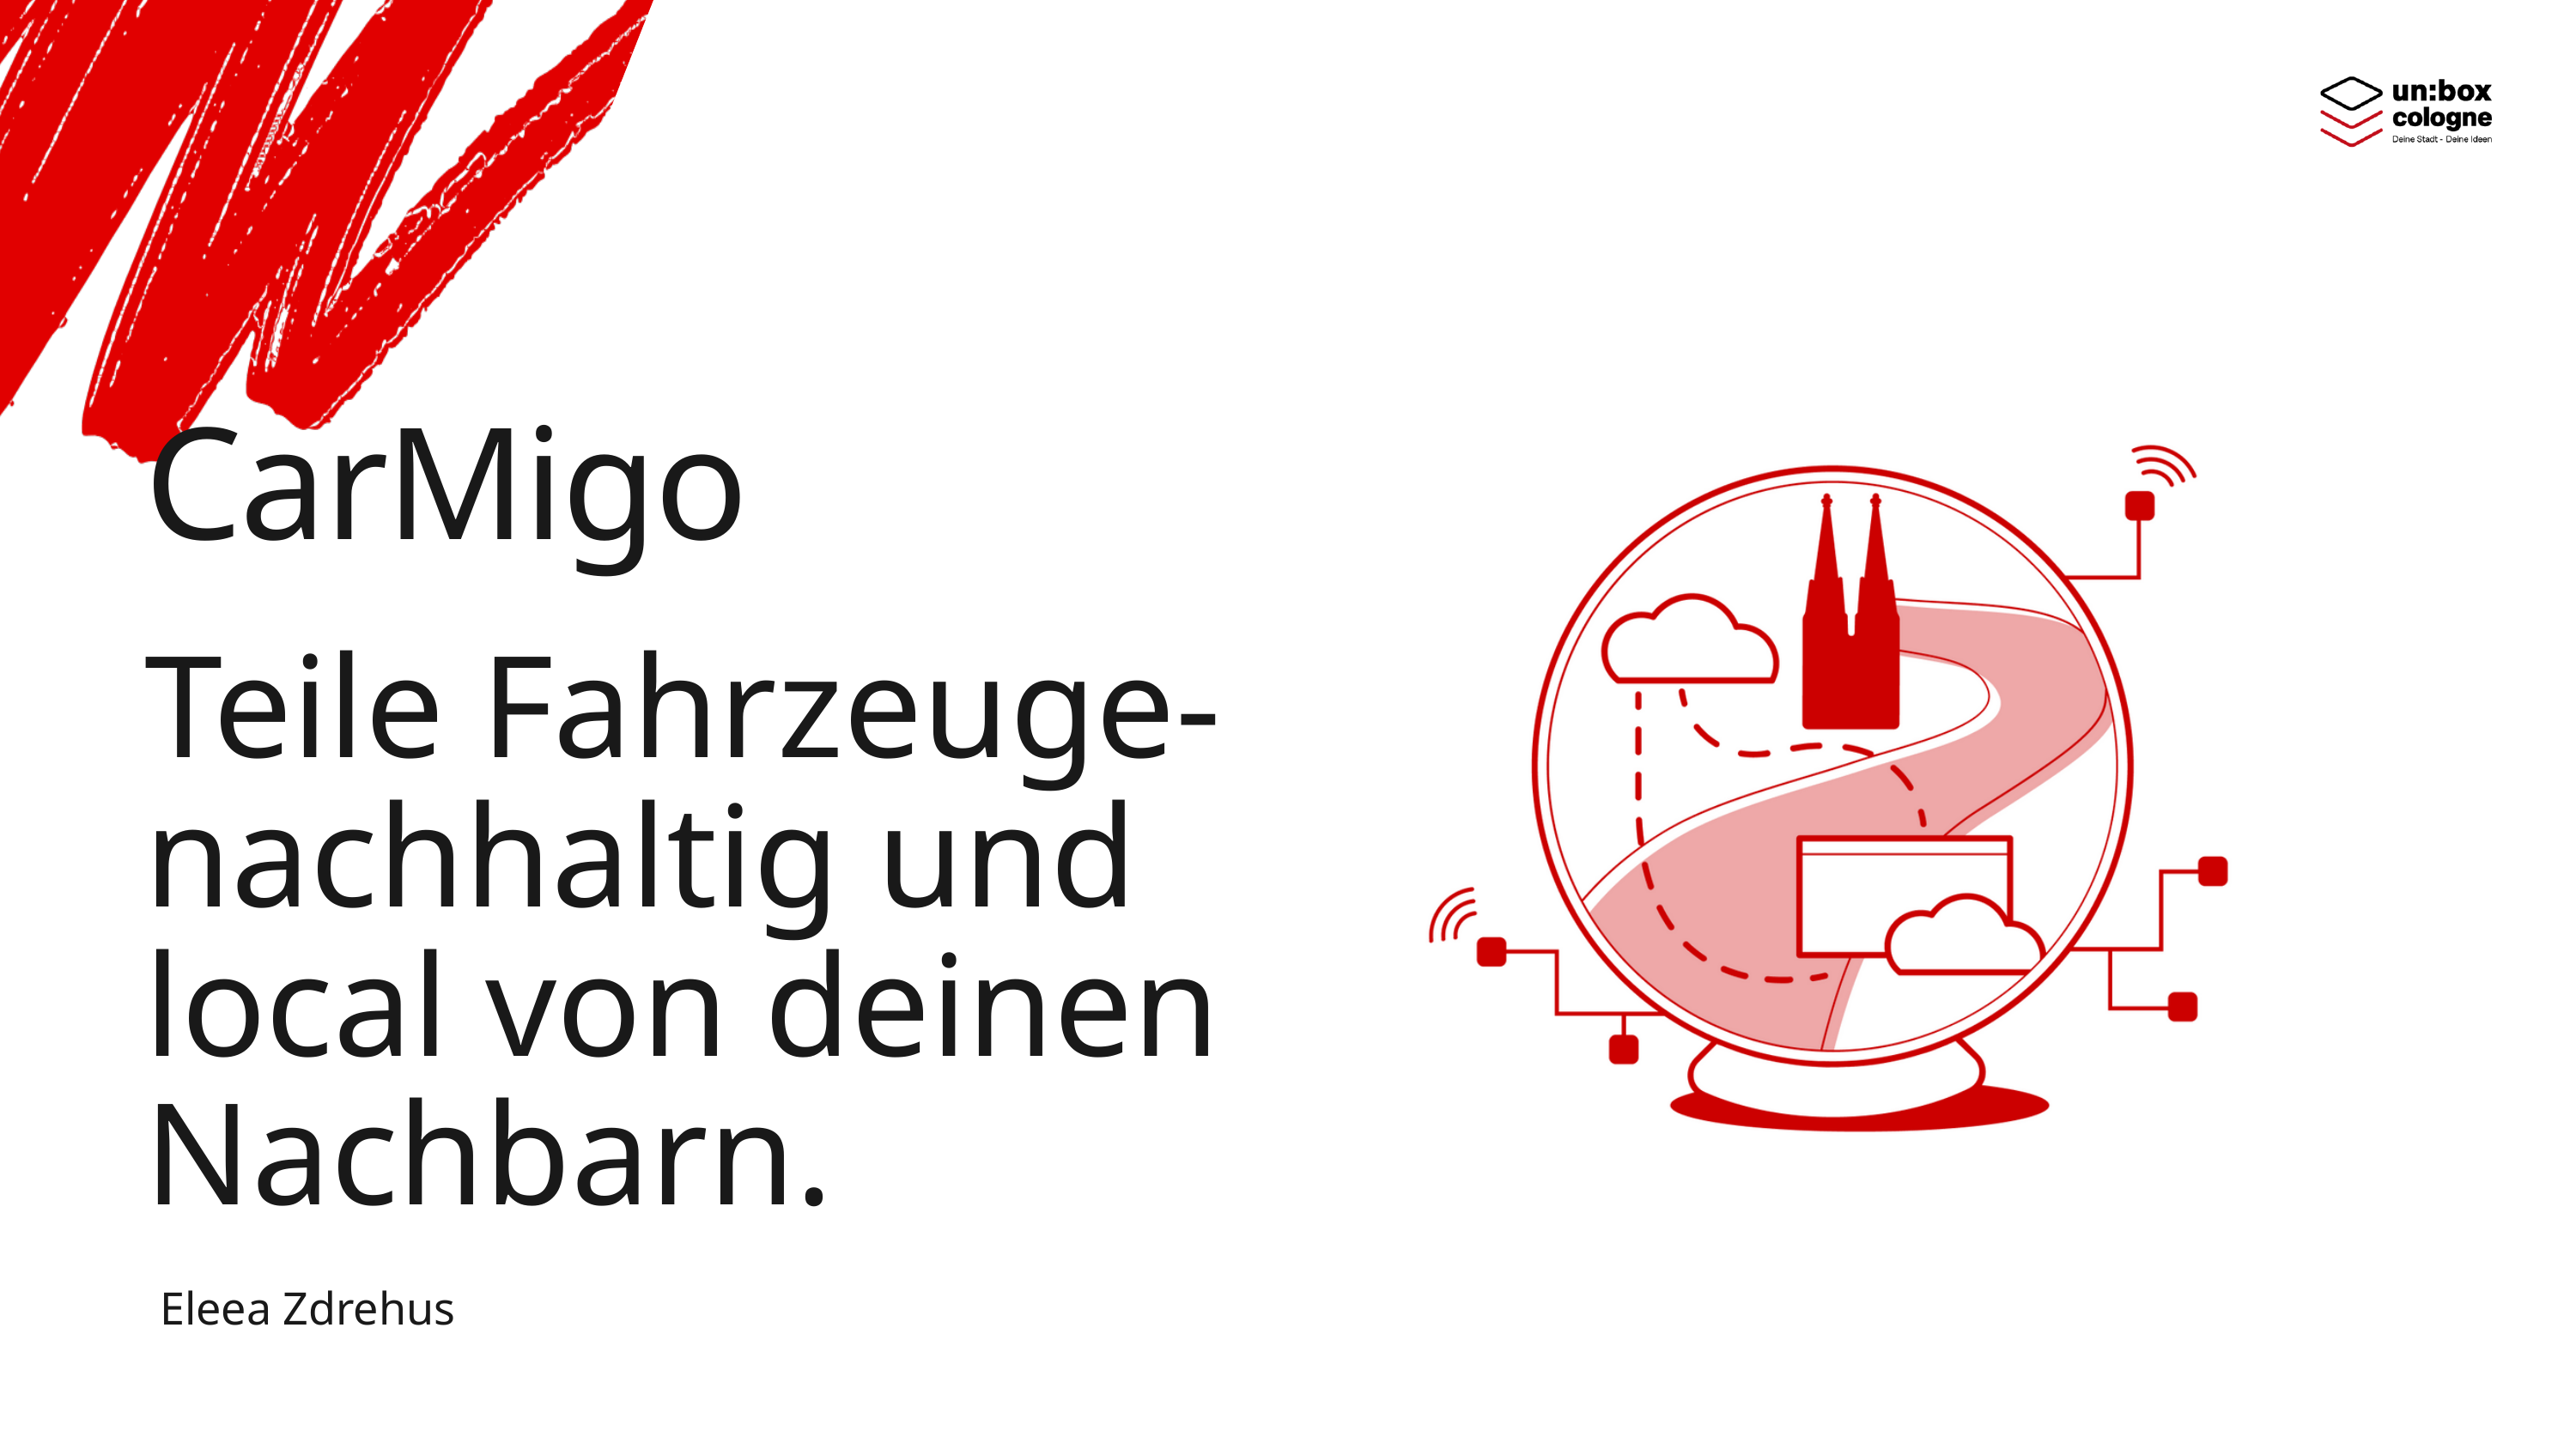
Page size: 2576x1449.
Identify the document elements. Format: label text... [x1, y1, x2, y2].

text_box [2308, 46, 2504, 177]
text_box Eleea Zdrehus [160, 1271, 1273, 1397]
text_box Teile Fahrzeuge-nachhaltig und local von deinen Nachbarn. [144, 636, 1289, 1234]
text_box CarMigo [144, 409, 1289, 636]
text_box [0, 0, 653, 597]
text_box [1327, 374, 2377, 1215]
